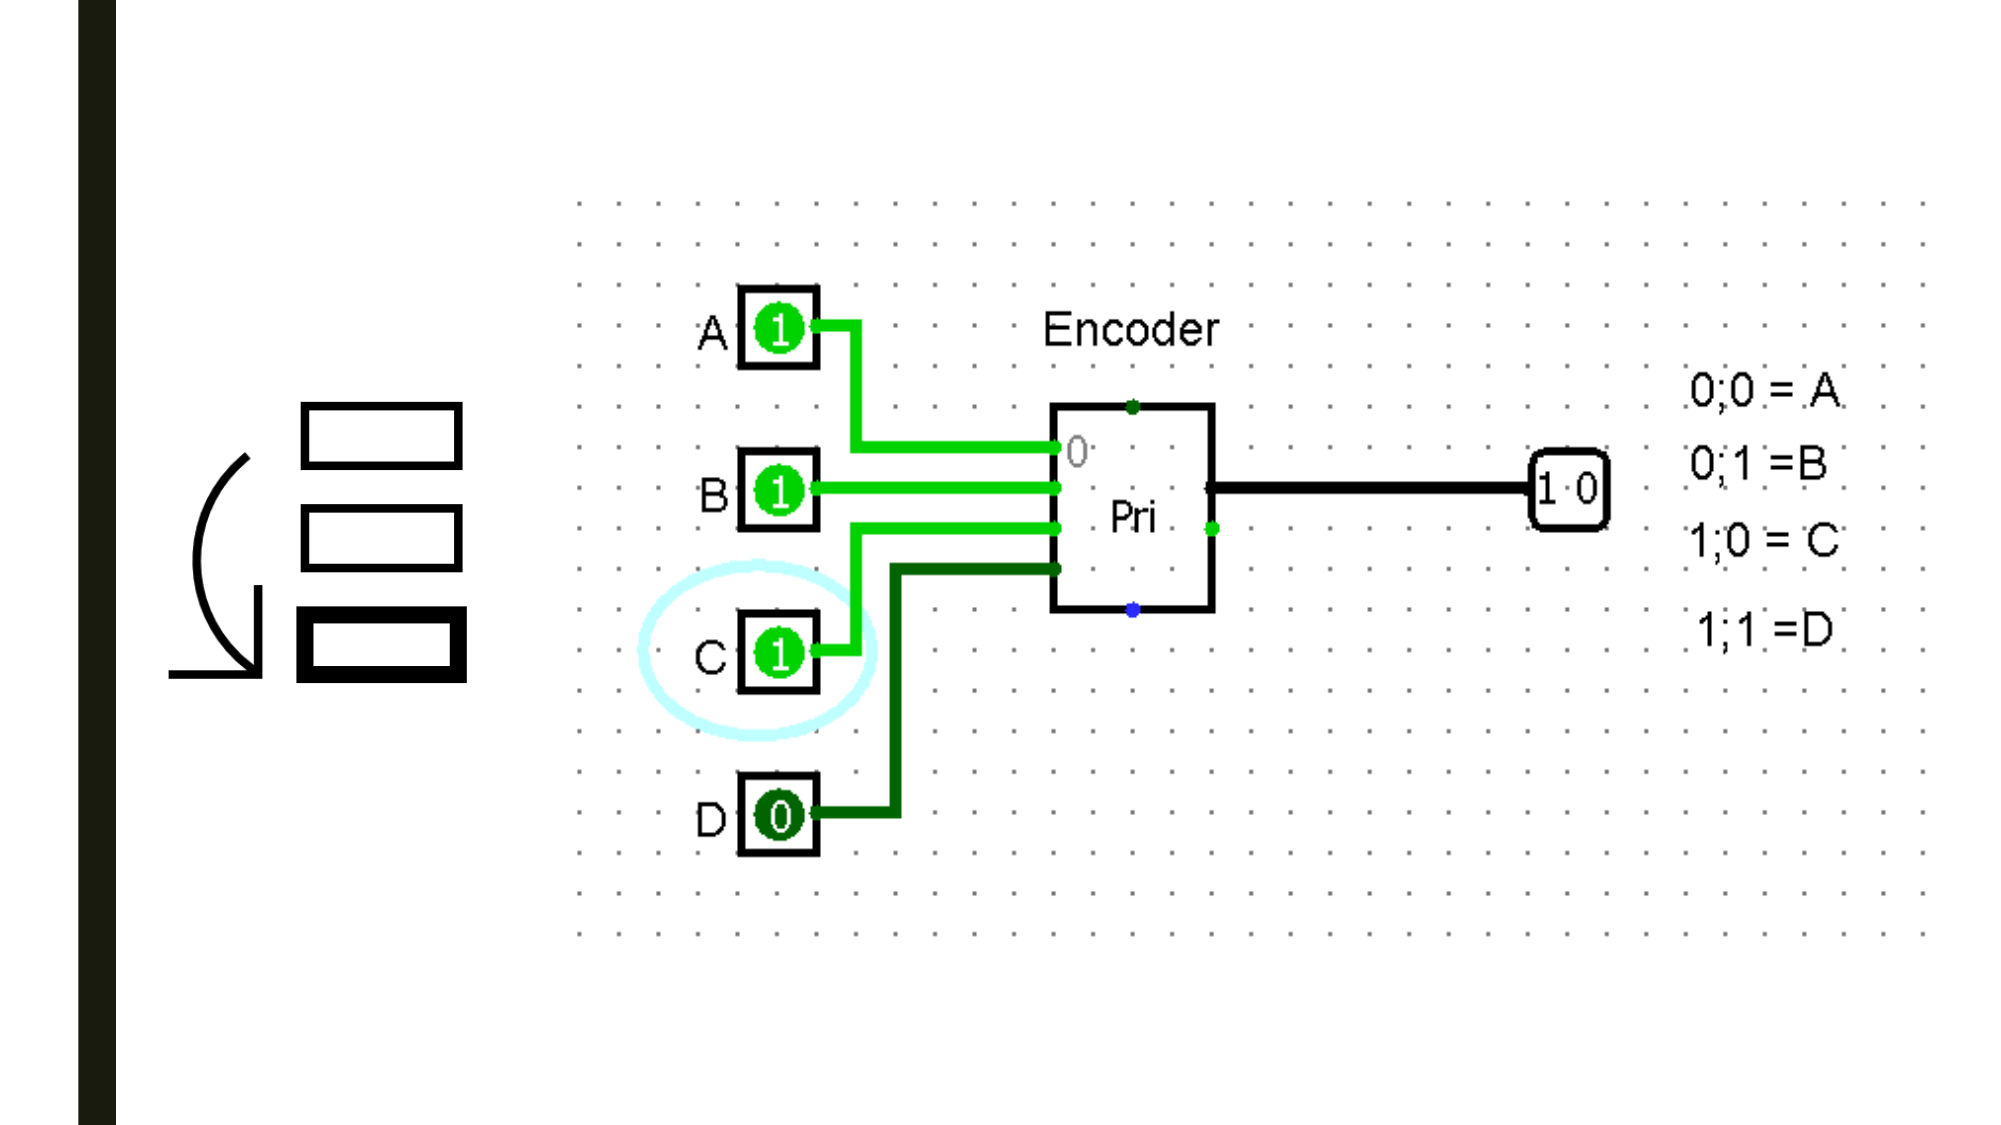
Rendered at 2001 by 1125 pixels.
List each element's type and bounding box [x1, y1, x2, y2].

picture [572, 186, 1955, 963]
picture [109, 338, 518, 747]
